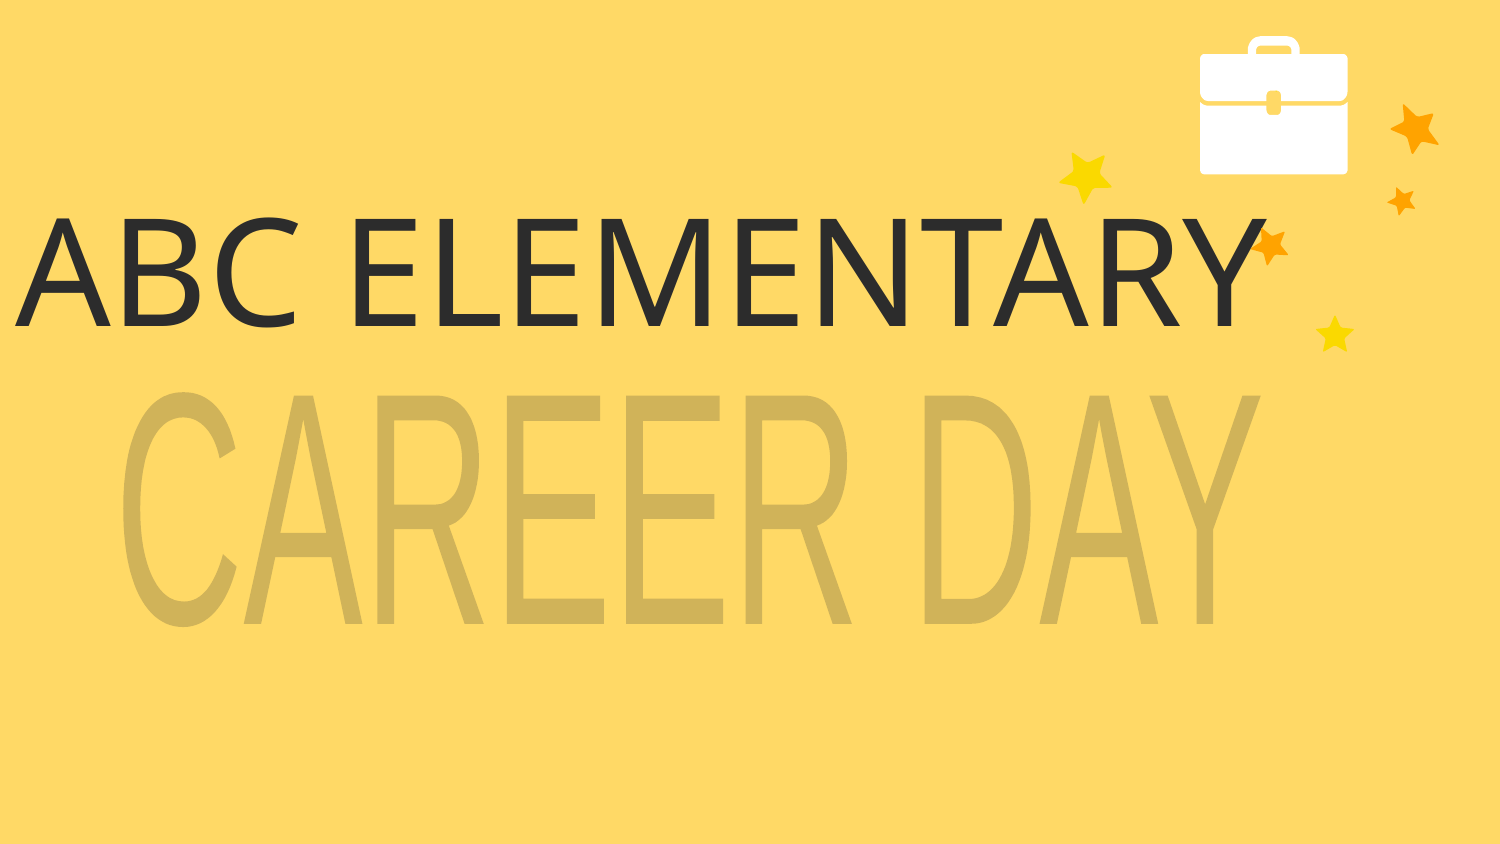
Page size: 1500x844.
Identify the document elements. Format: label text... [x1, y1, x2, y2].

text_box [1250, 228, 1288, 266]
text_box [1387, 187, 1415, 216]
title ABC Elementary [0, 28, 1312, 373]
text_box [1316, 315, 1354, 352]
text_box [1390, 104, 1439, 154]
text_box [1059, 152, 1112, 204]
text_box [1199, 35, 1348, 175]
